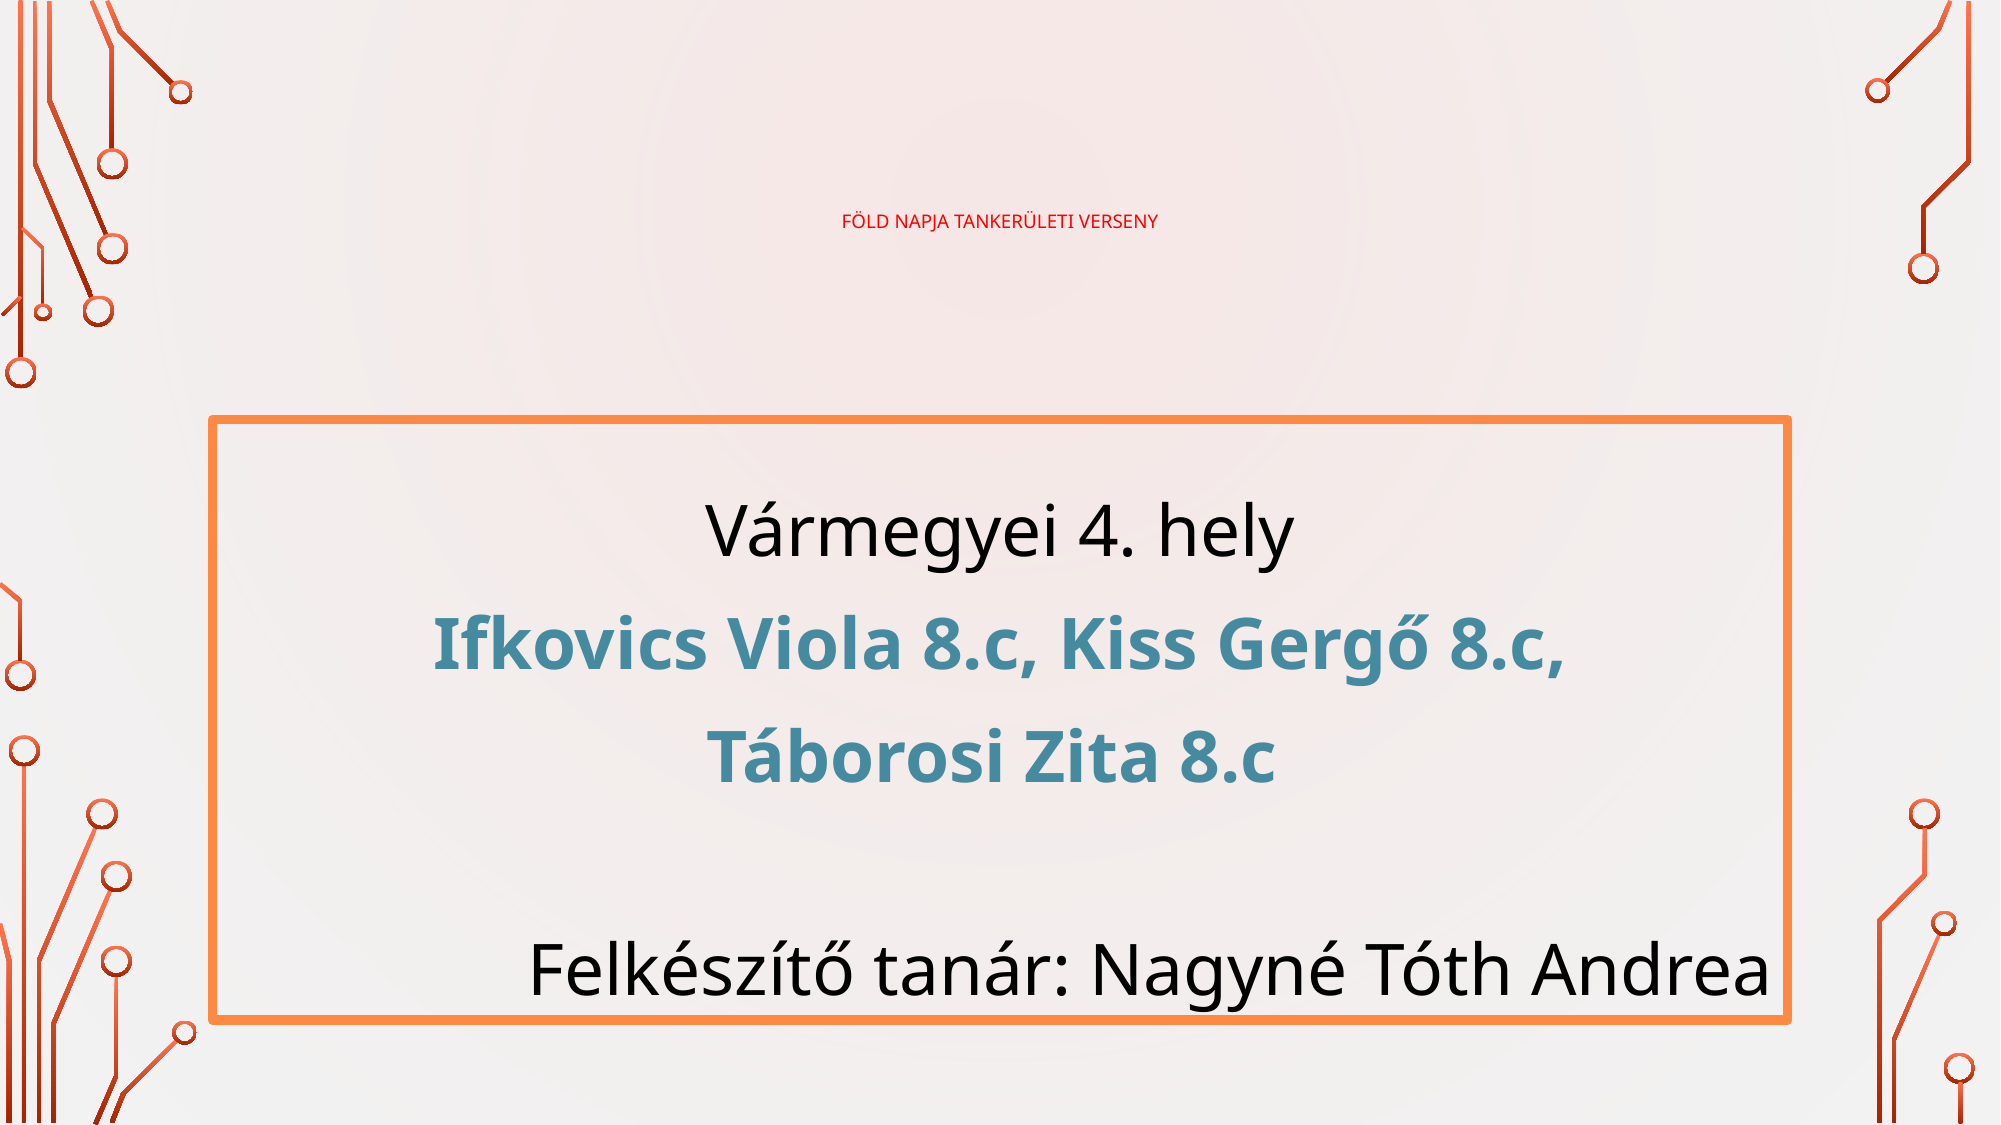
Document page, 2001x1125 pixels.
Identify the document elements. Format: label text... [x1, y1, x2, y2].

list Vármegyei 4. hely Ifkovics Viola 8.c, Kiss Gergő 8.c, Táborosi Zita 8.c Felkészítő tanár: Nagyné Tóth Andrea [212, 419, 1788, 1020]
title Föld napja tankerületi verseny [187, 101, 1813, 344]
